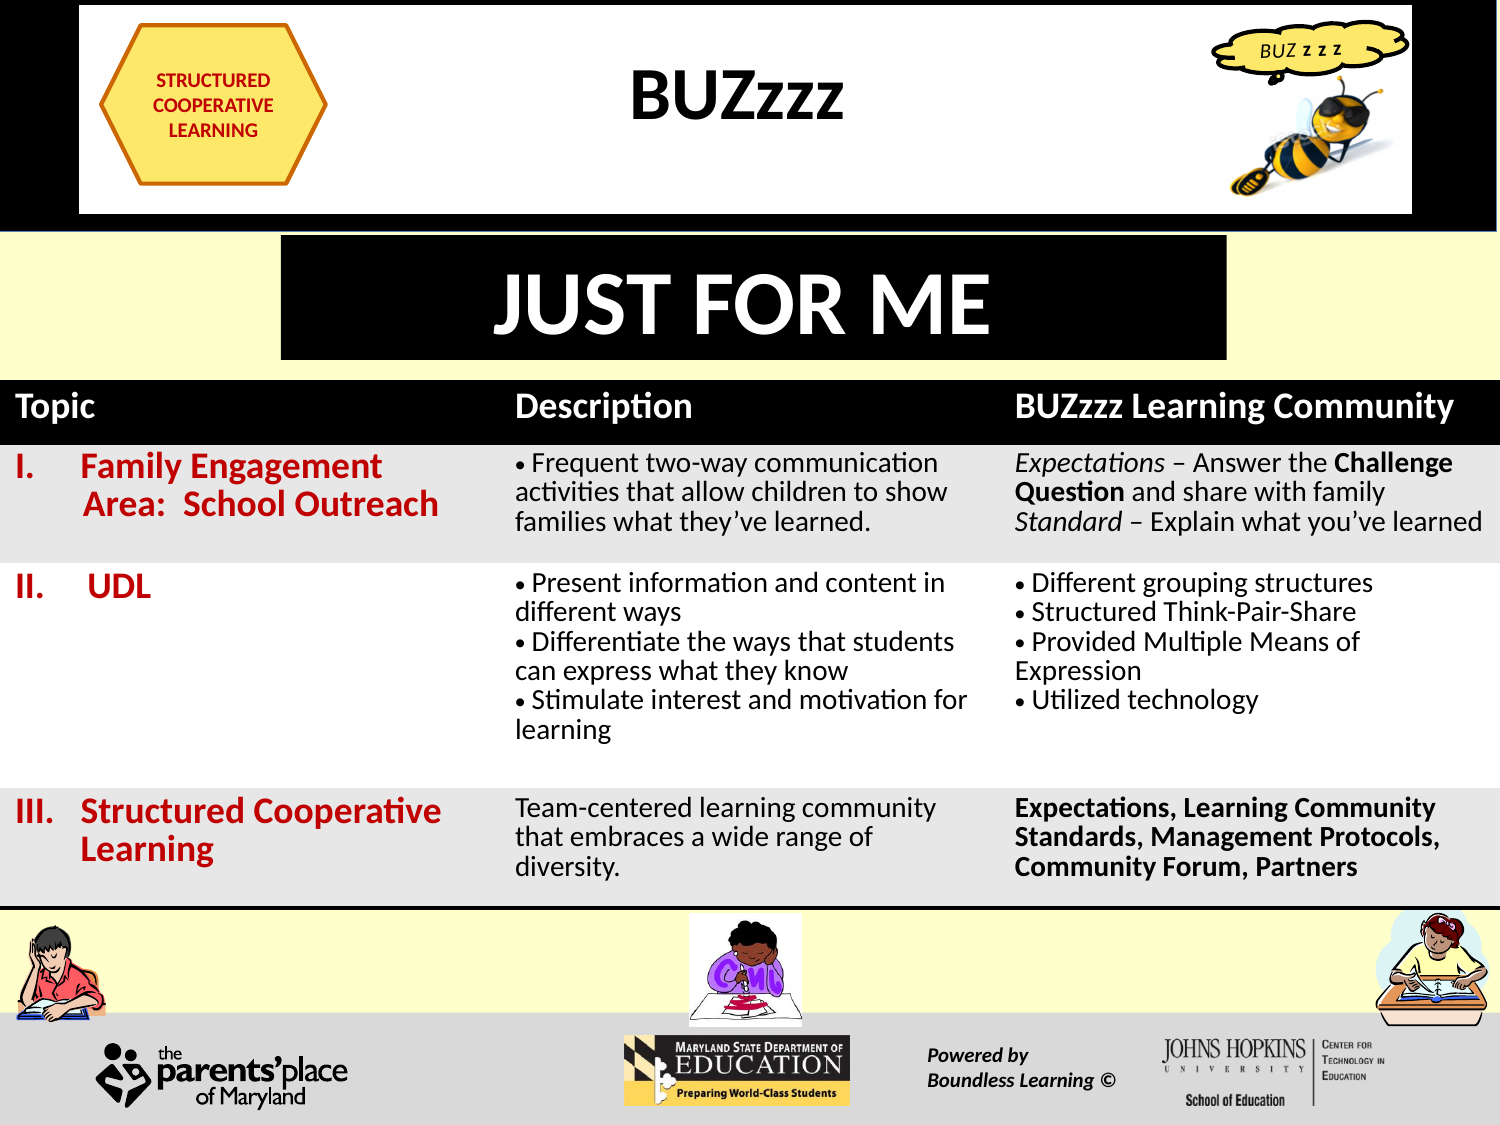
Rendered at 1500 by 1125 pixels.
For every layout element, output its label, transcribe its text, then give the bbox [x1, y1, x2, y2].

picture [689, 913, 803, 1027]
table_cell Family Engagement Area: School Outreach [0, 445, 500, 563]
title [0, 0, 1497, 232]
table_cell Structured Cooperative Learning [0, 788, 500, 906]
picture [1162, 1038, 1388, 1106]
text_box JUST FOR ME [280, 235, 1227, 360]
picture [624, 1035, 850, 1106]
table_header Topic [0, 384, 500, 441]
table_header Description [500, 384, 1000, 441]
table_cell Expectations – Answer the Challenge Question and share with family Standard – Explain what you’ve learned [1000, 445, 1500, 563]
table_cell Different grouping structures Structured Think-Pair-Share Provided Multiple Means of Expression Utilized technology [1000, 563, 1500, 788]
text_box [76, 3, 1415, 217]
table_cell Present information and content in different ways Differentiate the ways that students can express what they know Stimulate interest and motivation for learning [500, 563, 1000, 788]
text_box Powered by Boundless Learning © [912, 1034, 1138, 1124]
picture [1374, 902, 1490, 1027]
picture [16, 924, 106, 1023]
table_cell II. UDL [0, 563, 500, 788]
table_cell Frequent two-way communication activities that allow children to show families what they’ve learned. [500, 445, 1000, 563]
table_cell Expectations, Learning Community Standards, Management Protocols, Community Forum, Partners [1000, 788, 1500, 906]
table_header BUZzzz Learning Community [1000, 384, 1500, 441]
table_cell Team-centered learning community that embraces a wide range of diversity. [500, 788, 1000, 906]
